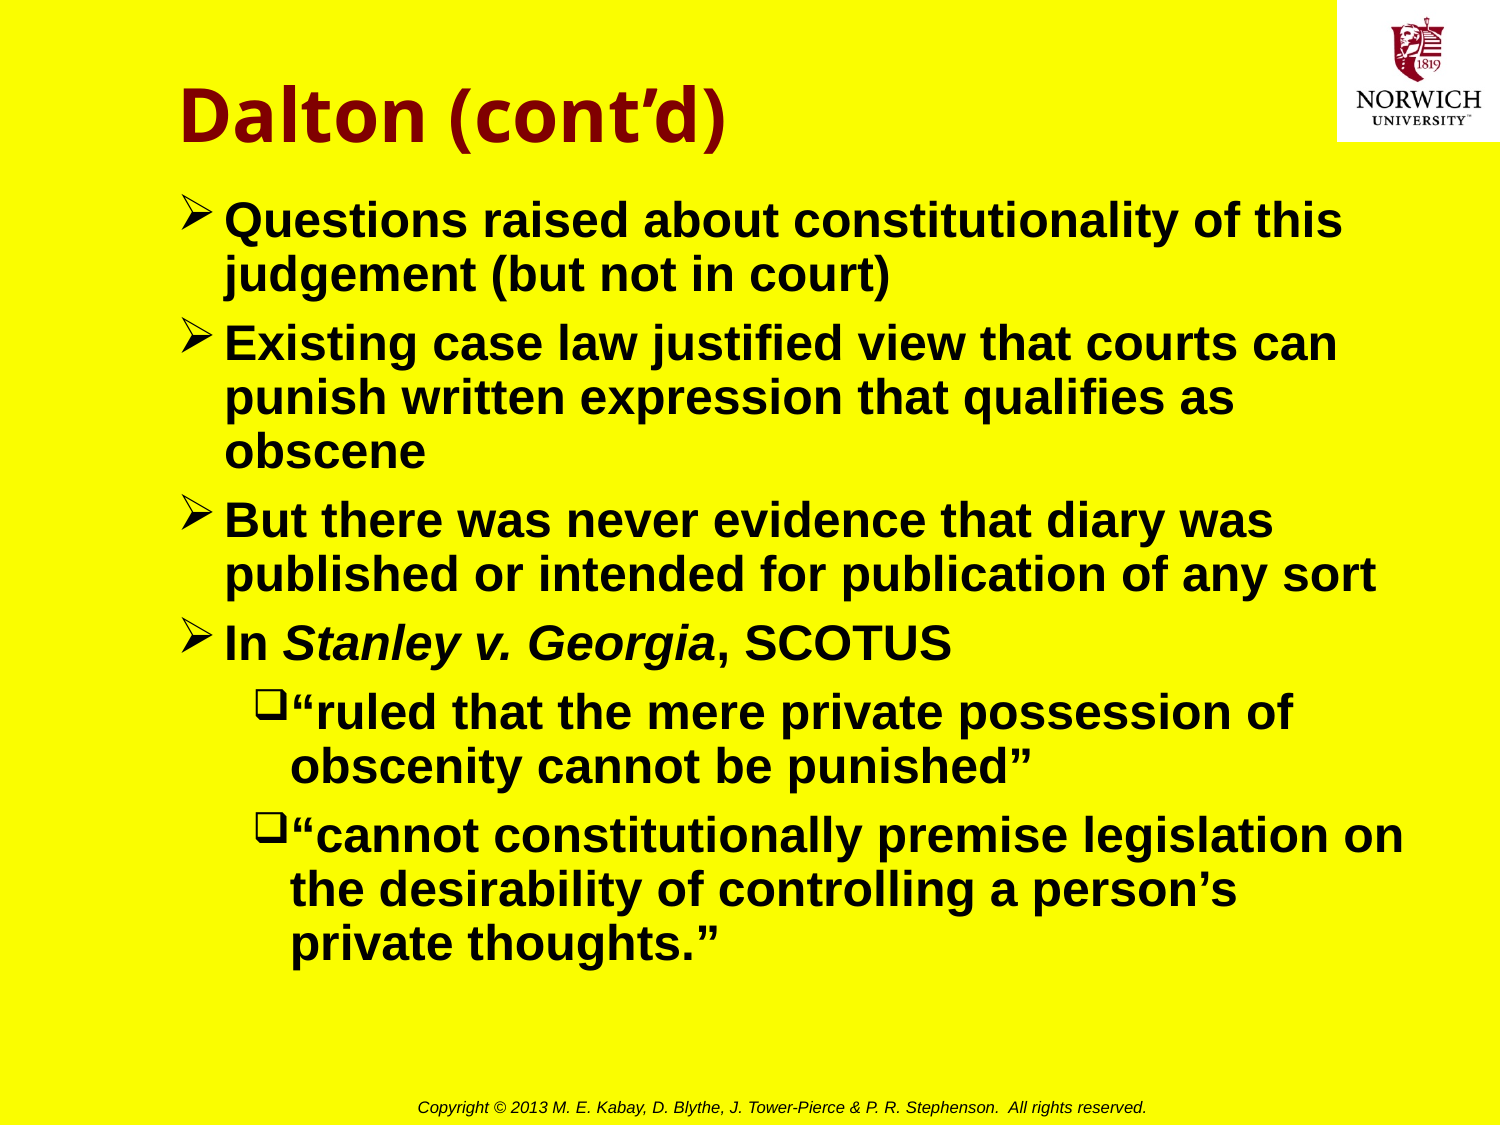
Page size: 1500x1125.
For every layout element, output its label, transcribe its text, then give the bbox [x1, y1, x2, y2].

picture [1337, 0, 1500, 142]
list Questions raised about constitutionality of this judgement (but not in court) Existing case law justified view that courts can punish written expression that qualifies as obscene But there was never evidence that diary was published or intended for publication of any sort In Stanley v. Georgia, SCOTUS “ruled that the mere private possession of obscenity cannot be punished” “cannot constitutionally premise legislation on the desirability of controlling a person’s private thoughts.” [161, 186, 1426, 1038]
title Dalton (cont’d) [161, 24, 1339, 186]
